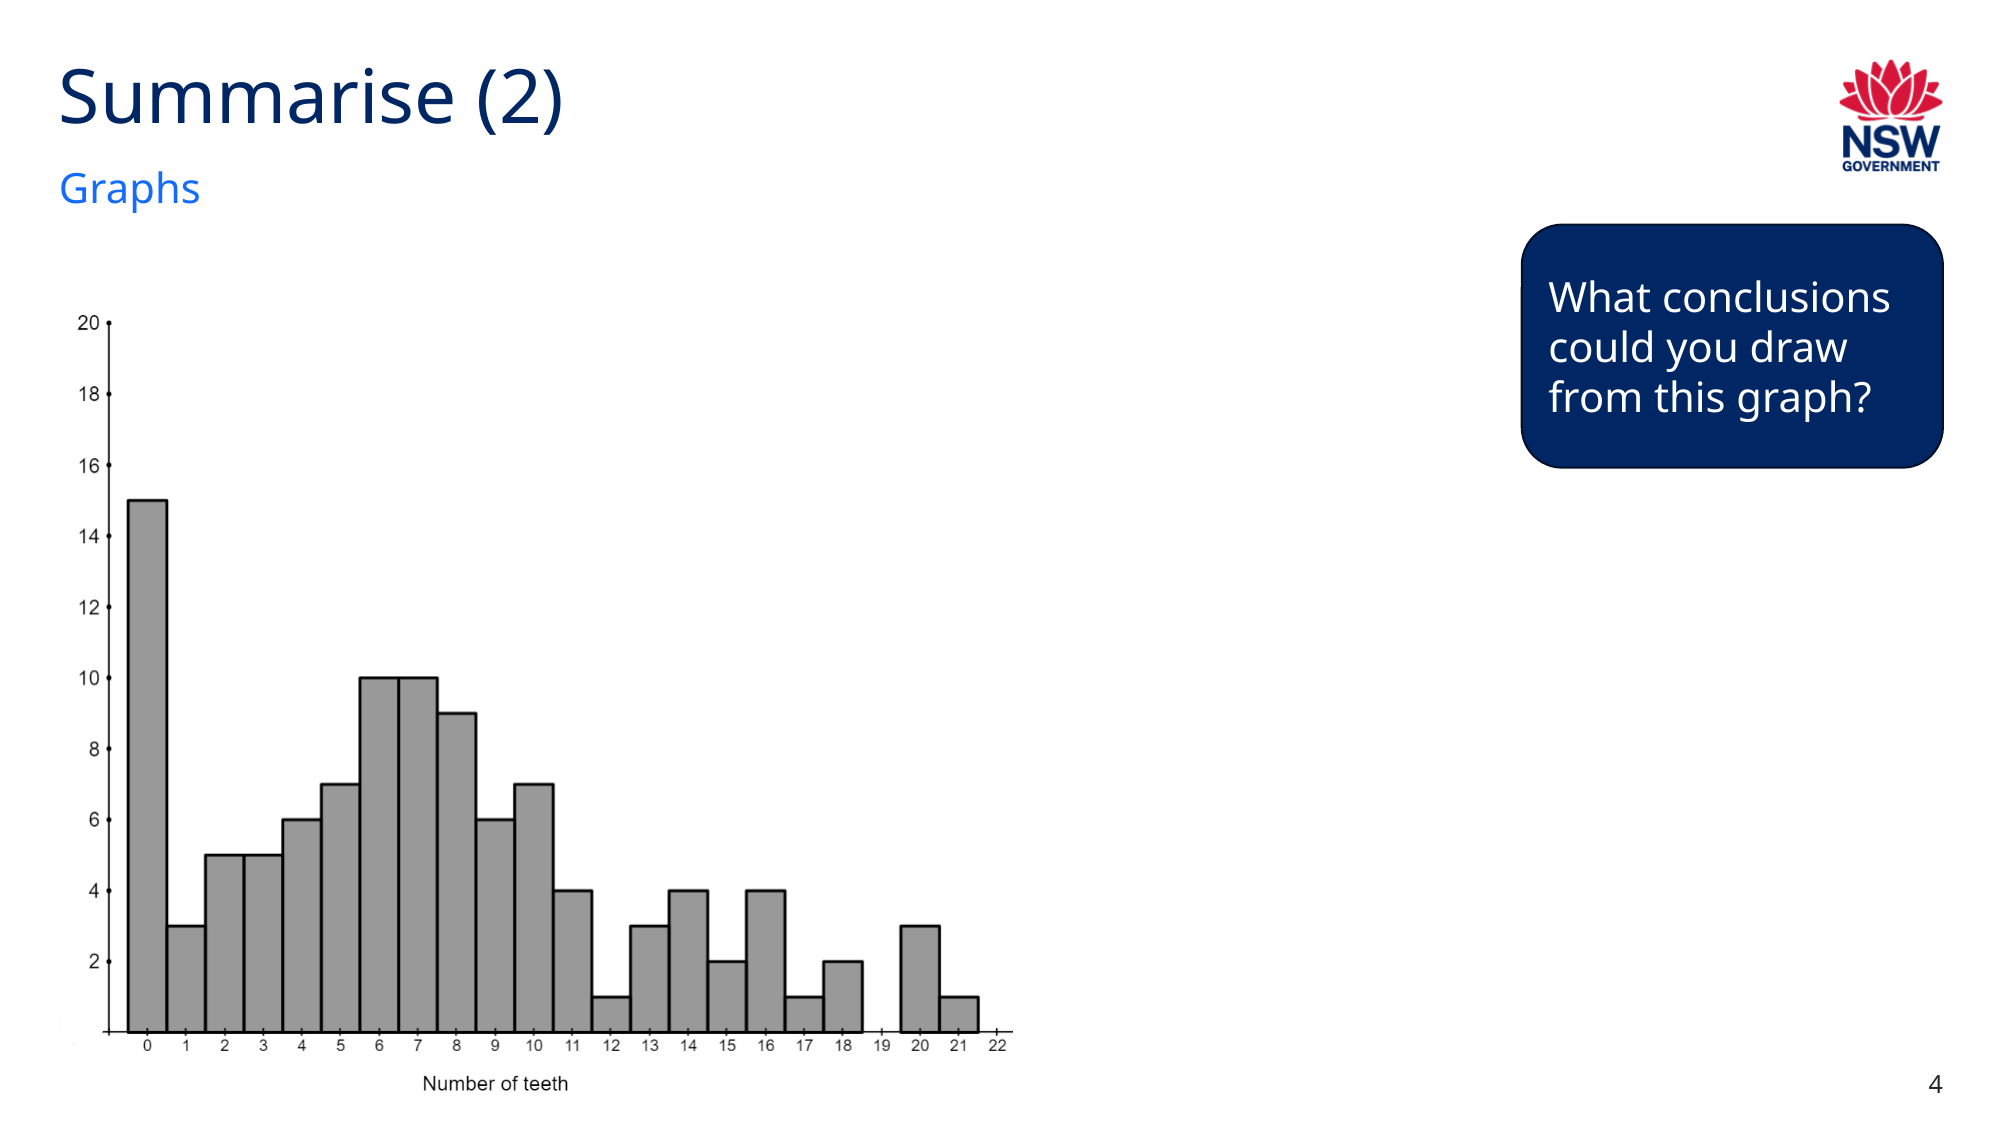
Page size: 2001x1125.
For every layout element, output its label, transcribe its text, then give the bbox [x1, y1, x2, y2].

picture [1839, 59, 1943, 172]
text_box What conclusions could you draw from this graph? [1520, 223, 1944, 469]
list Graphs [59, 161, 1713, 212]
title Summarise (2) [59, 59, 1713, 149]
slide_number 4 [1824, 1068, 1943, 1099]
picture [59, 305, 1013, 1099]
